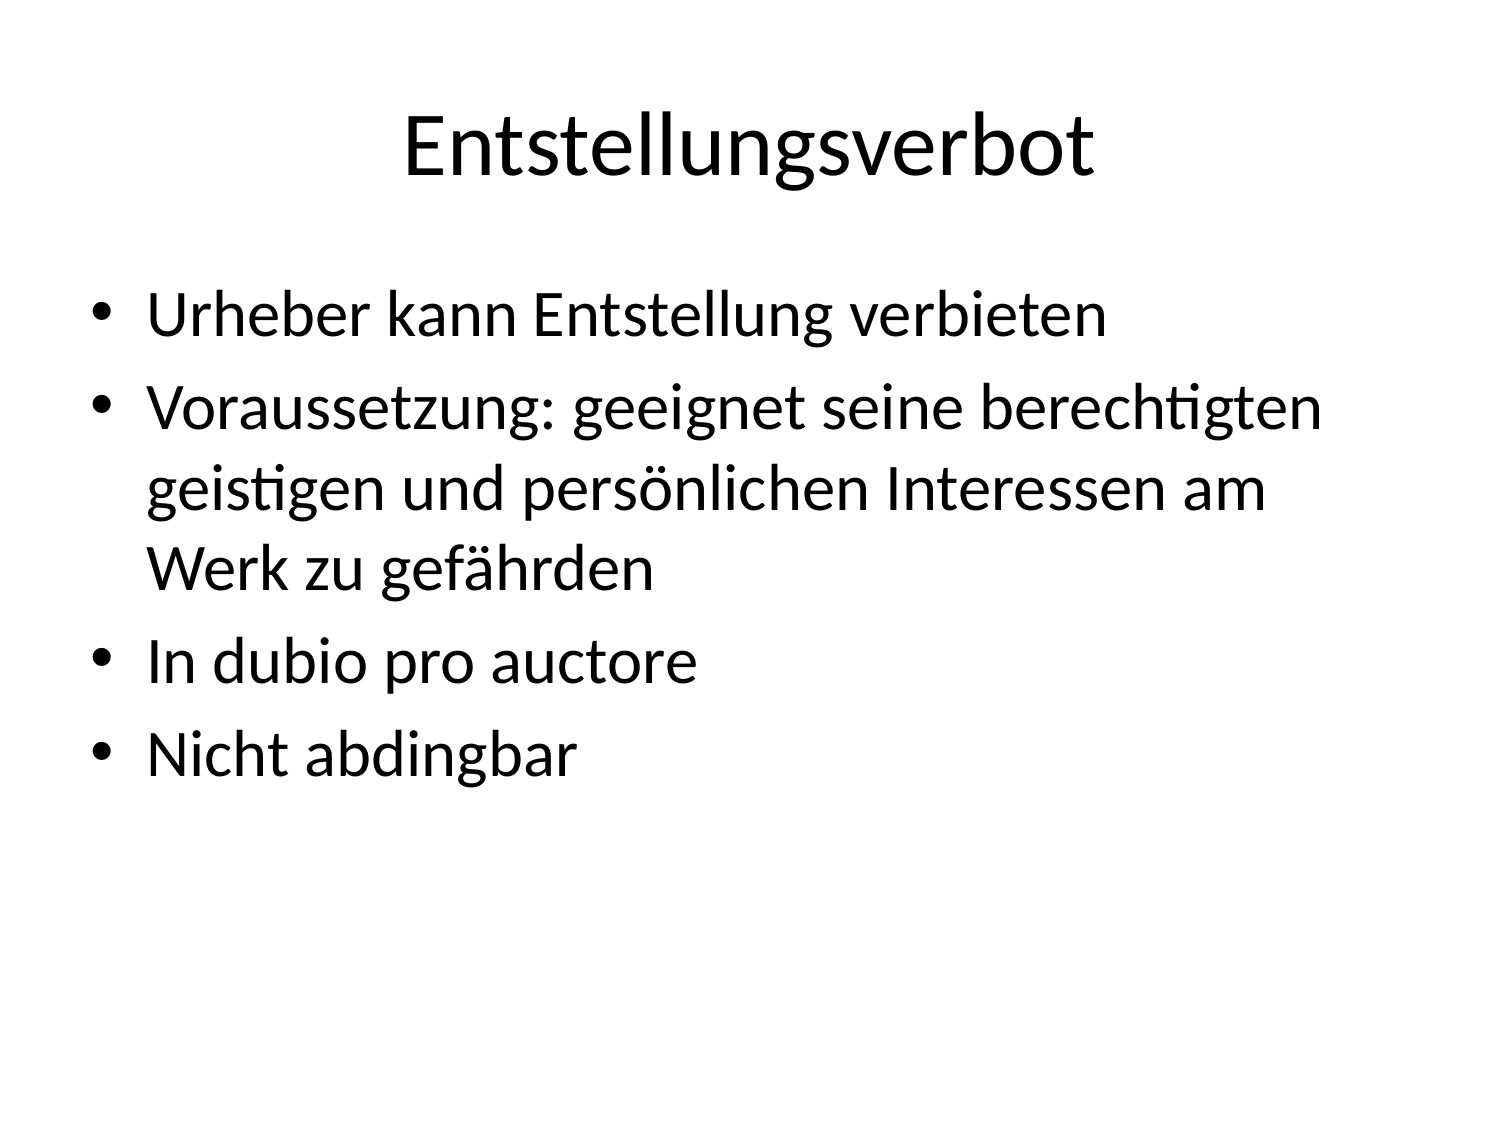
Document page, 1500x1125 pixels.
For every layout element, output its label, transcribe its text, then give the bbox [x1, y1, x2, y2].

list Urheber kann Entstellung verbieten Voraussetzung: geeignet seine berechtigten geistigen und persönlichen Interessen am Werk zu gefährden In dubio pro auctore Nicht abdingbar [75, 262, 1425, 1005]
title Entstellungsverbot [75, 45, 1425, 233]
